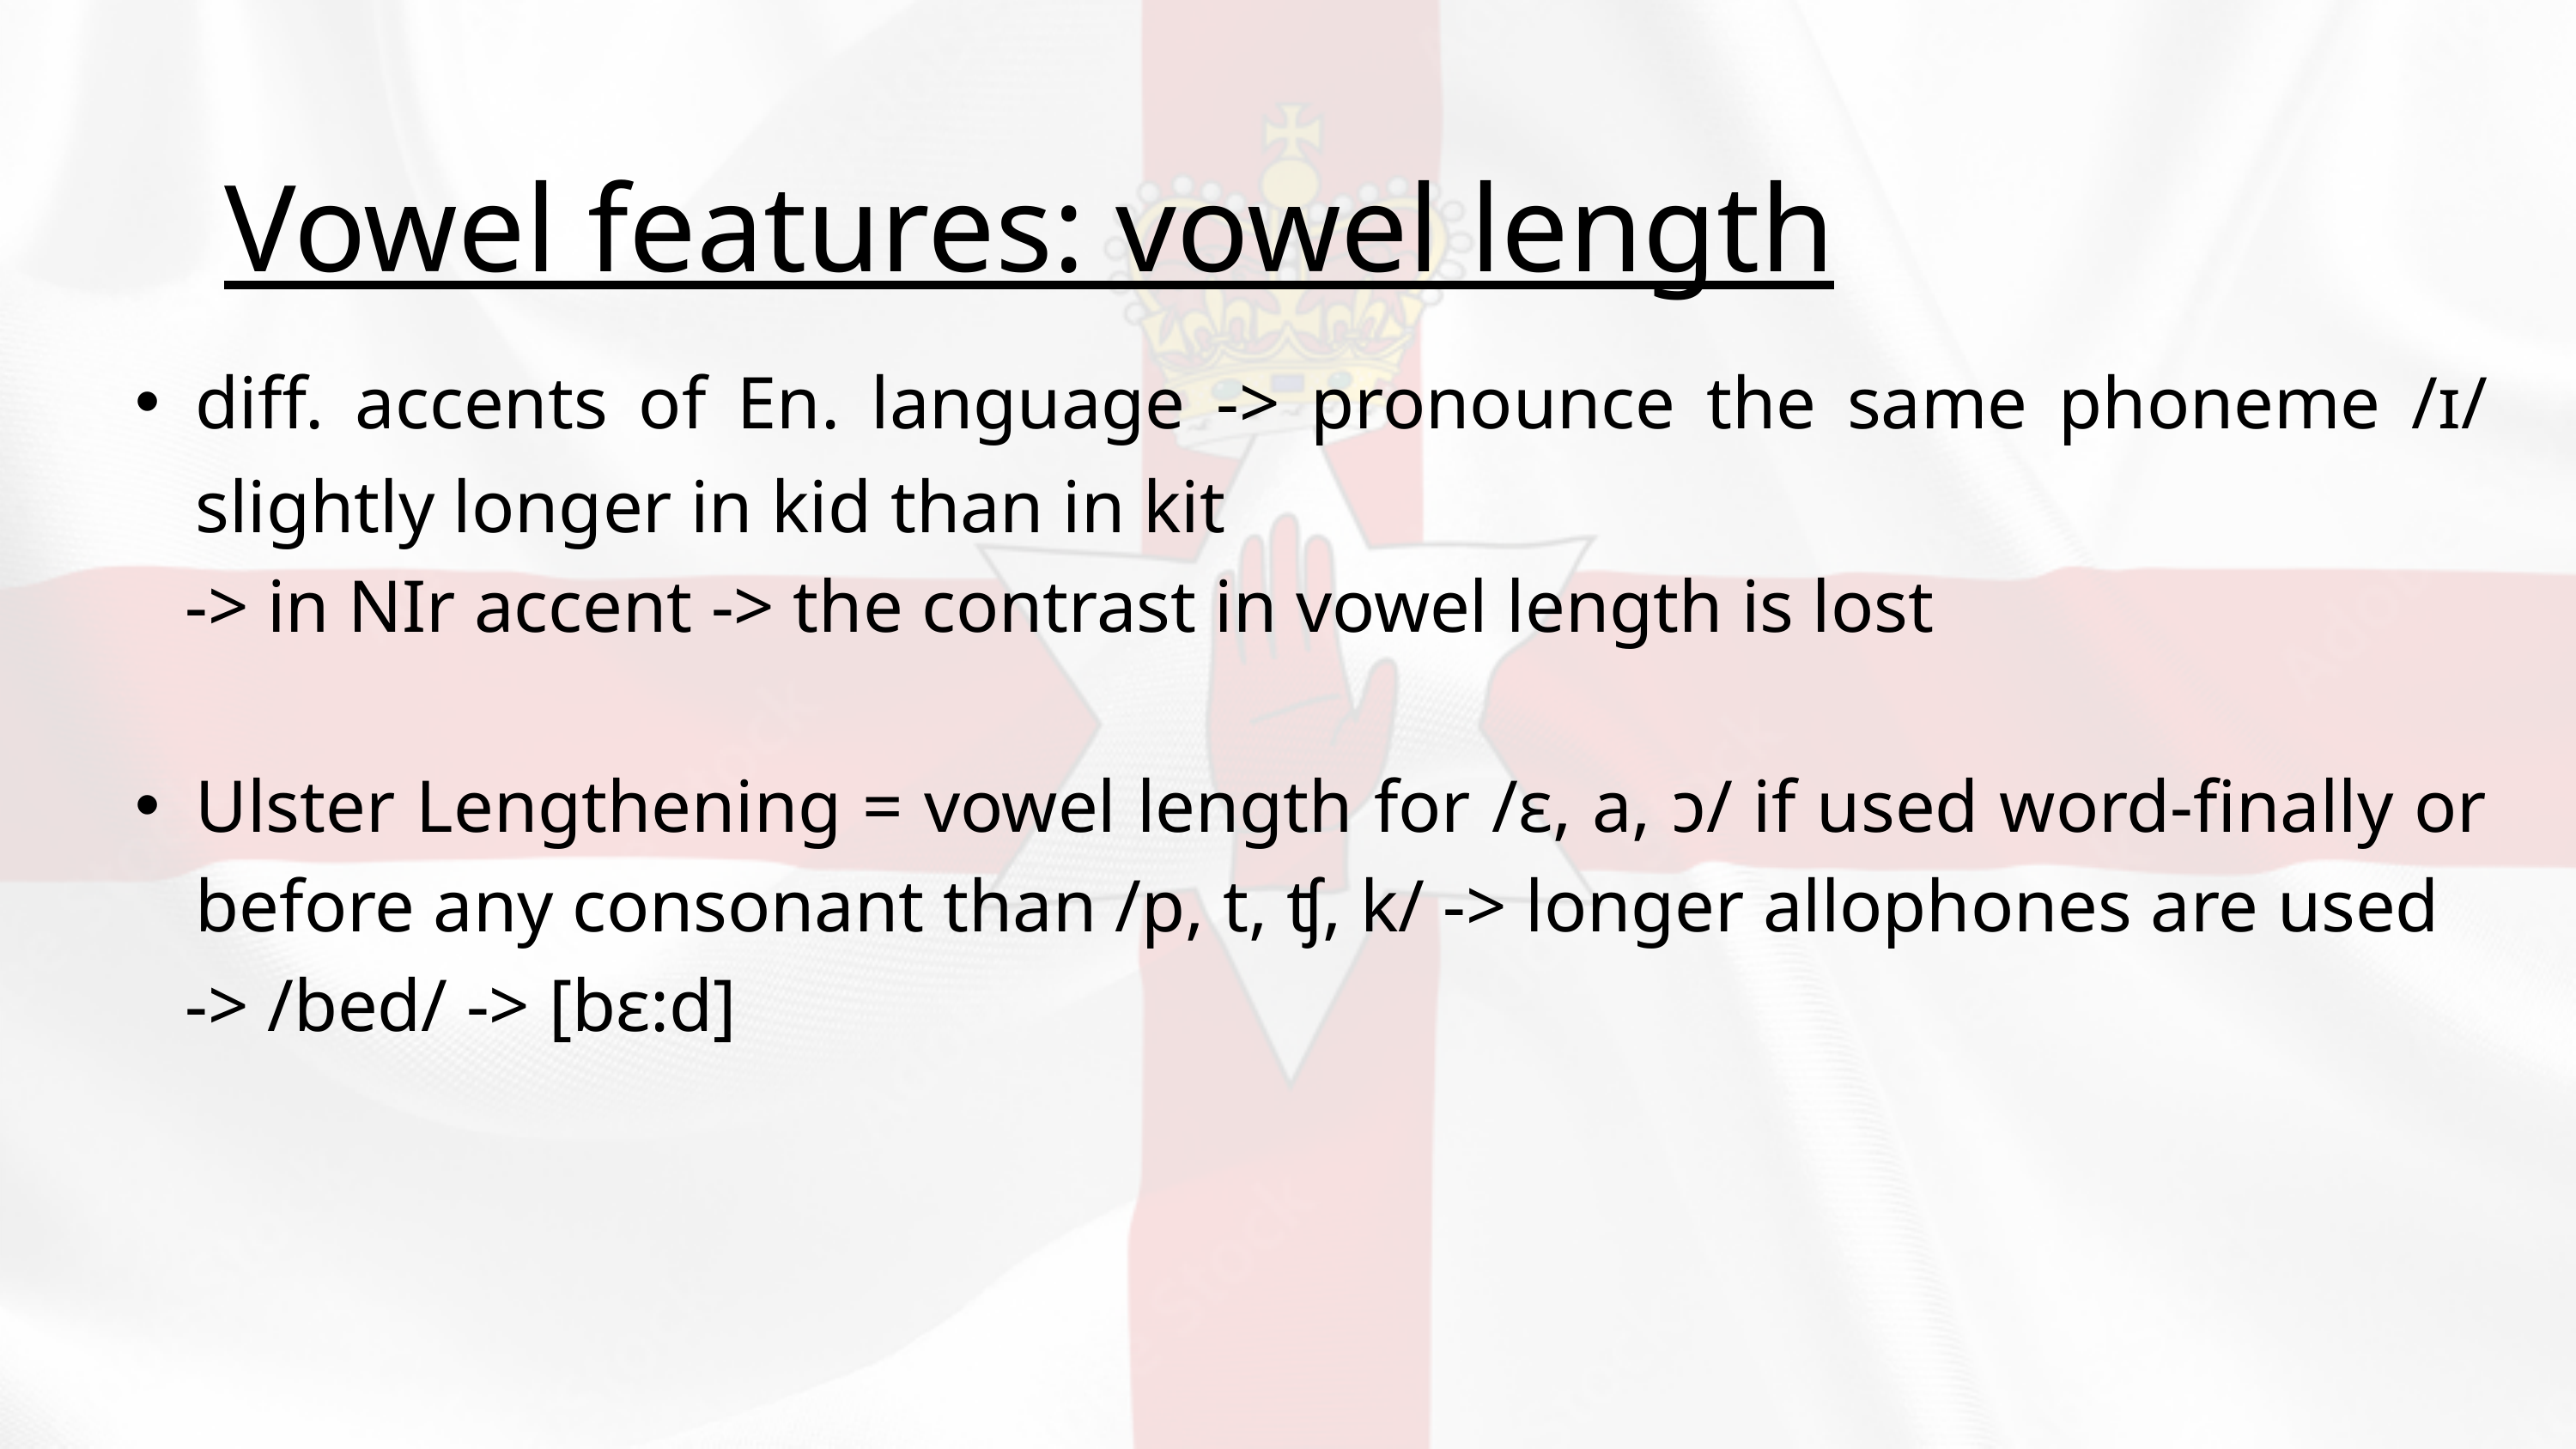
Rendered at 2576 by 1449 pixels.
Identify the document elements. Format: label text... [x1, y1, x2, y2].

text_box [0, 0, 2576, 1449]
text_box diff. accents of En. language -> pronounce the same phoneme /ɪ/ slightly longer in kid than in kit -> in NIr accent -> the contrast in vowel length is lost Ulster Lengthening = vowel length for /ɛ, a, ɔ/ if used word-finally or before any consonant than /p, t, ʧ, k/ -> longer allophones are used -> /bed/ -> [bε:d] [74, 338, 2488, 1446]
text_box Vowel features: vowel length [0, 127, 2058, 295]
